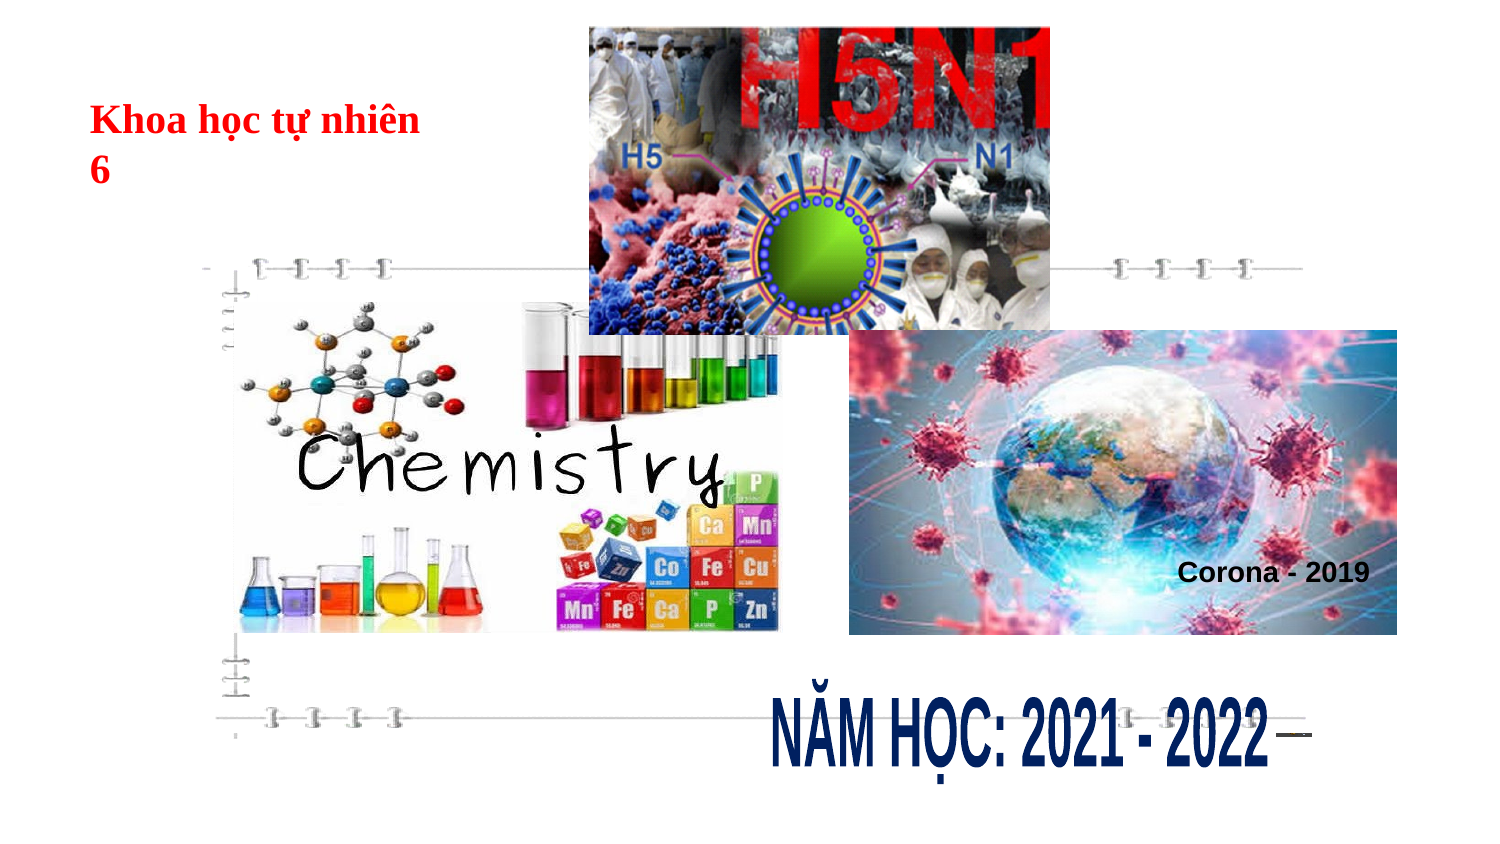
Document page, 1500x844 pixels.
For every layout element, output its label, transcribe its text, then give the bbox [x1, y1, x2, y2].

picture [196, 26, 1397, 739]
text_box Khoa học tự nhiên 6 [74, 84, 466, 200]
